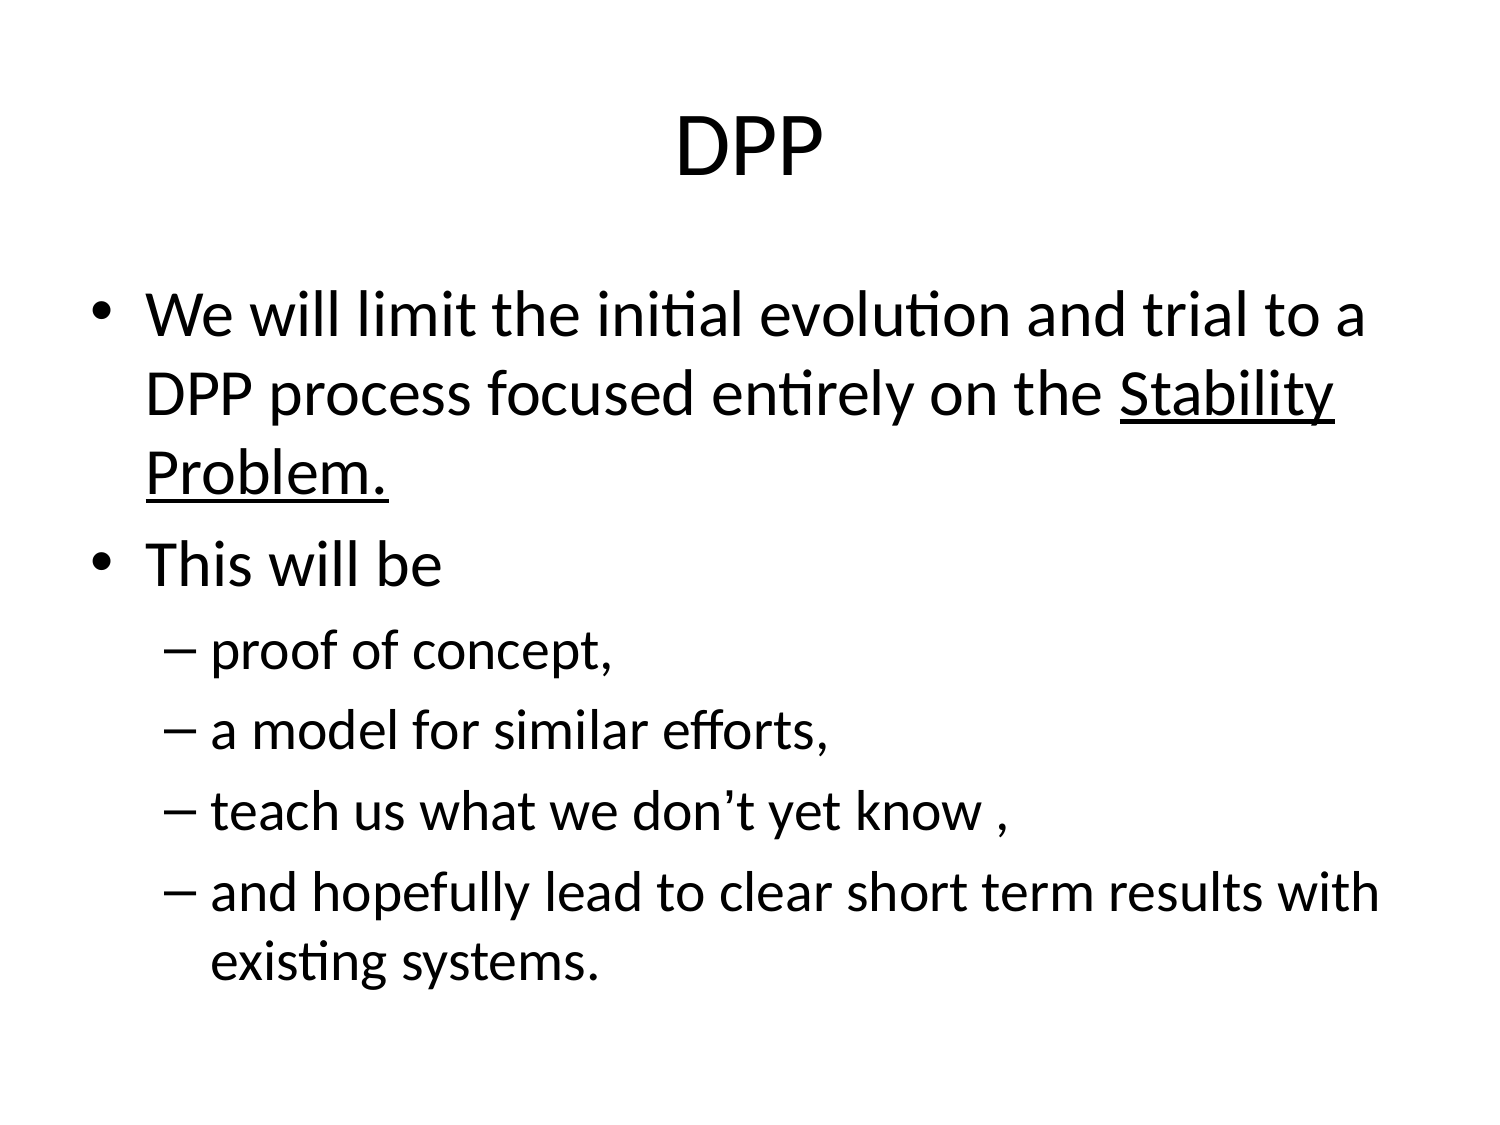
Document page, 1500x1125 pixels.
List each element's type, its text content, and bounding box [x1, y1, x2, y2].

list We will limit the initial evolution and trial to a DPP process focused entirely on the Stability Problem. This will be proof of concept, a model for similar efforts, teach us what we don’t yet know , and hopefully lead to clear short term results with existing systems. [75, 262, 1425, 1005]
title DPP [75, 45, 1425, 233]
